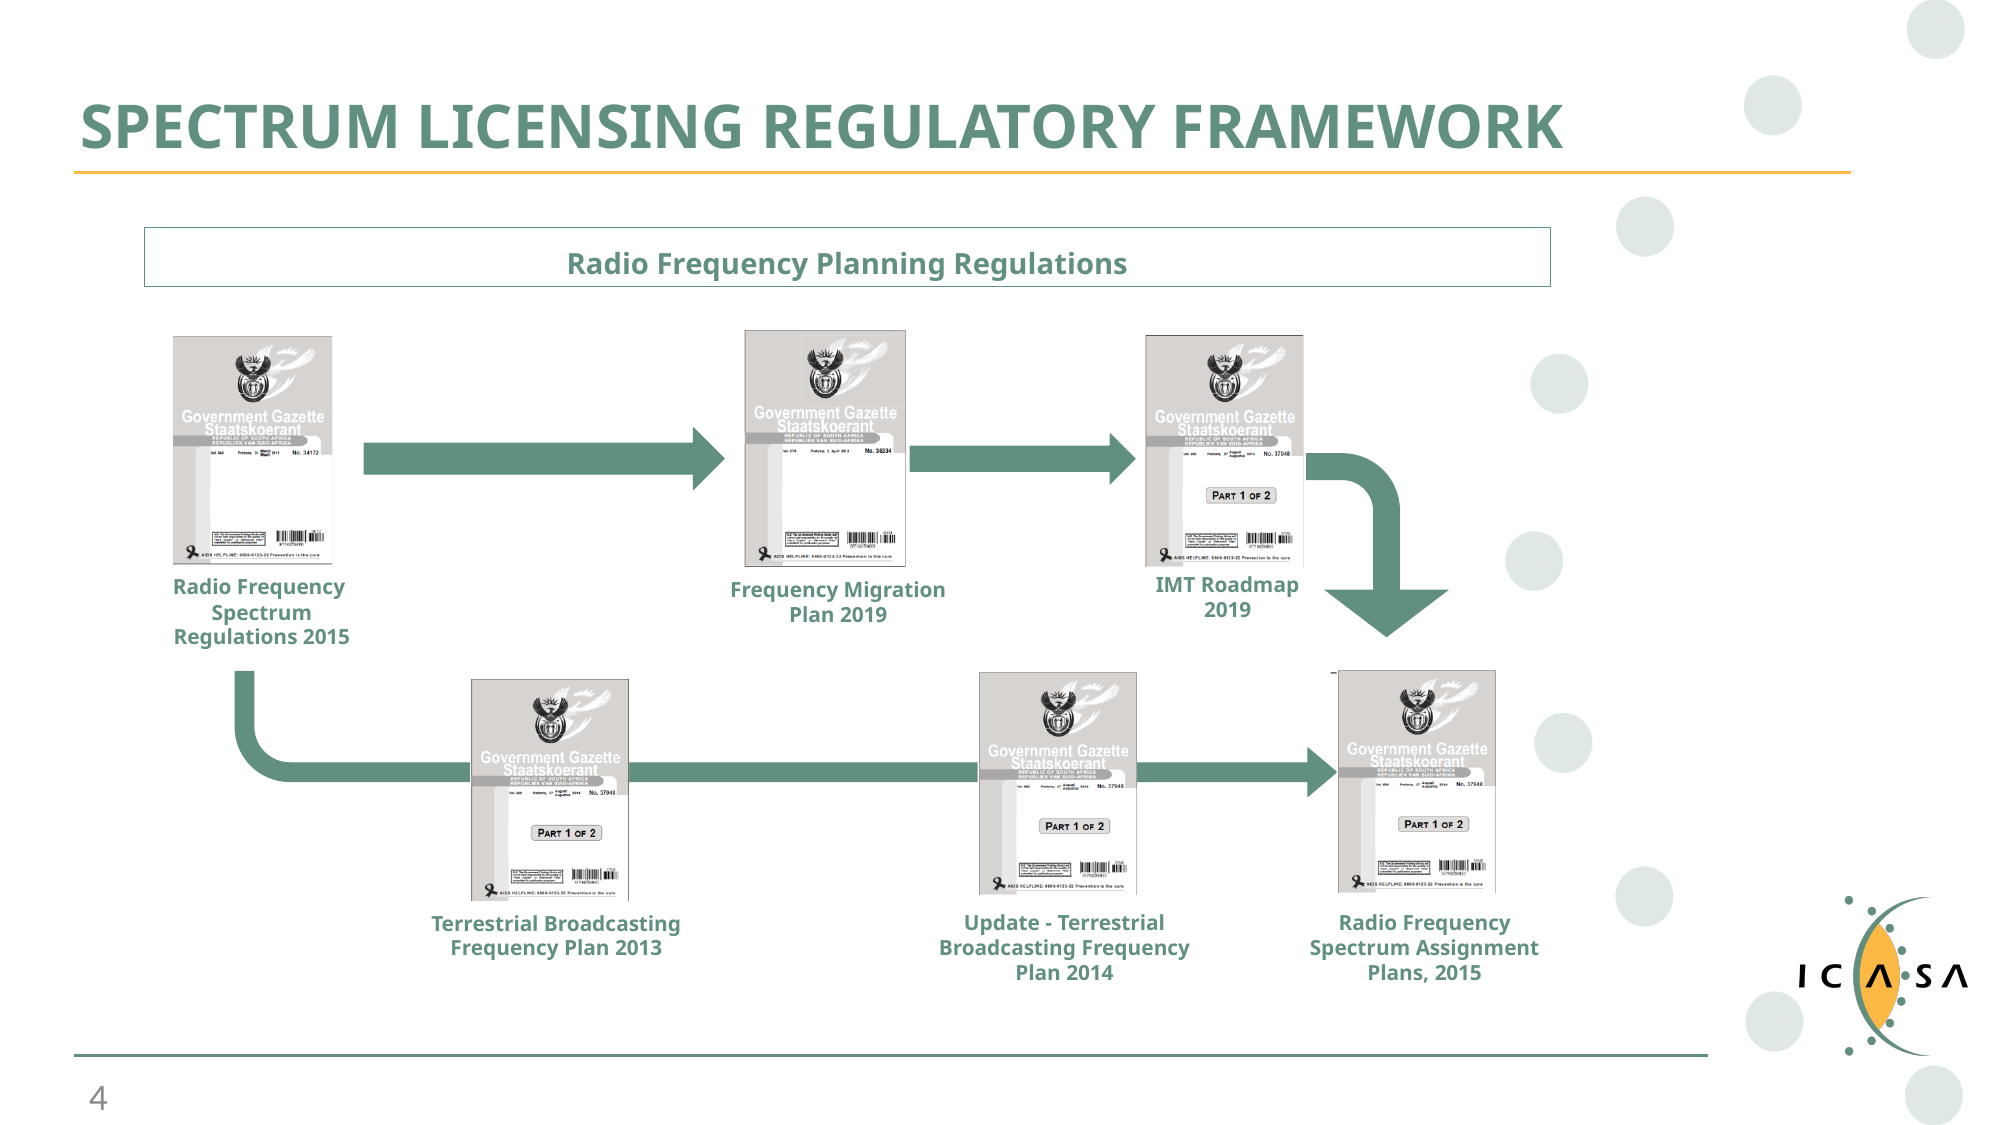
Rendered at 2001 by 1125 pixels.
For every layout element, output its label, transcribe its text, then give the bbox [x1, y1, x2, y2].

text_box Update - Terrestrial Broadcasting Frequency Plan 2014 [910, 902, 1219, 1043]
text_box [1306, 453, 1450, 638]
picture [173, 333, 333, 565]
picture [742, 328, 911, 570]
text_box [630, 762, 977, 783]
text_box Radio Frequency Spectrum Assignment Plans, 2015 [1277, 902, 1572, 993]
picture [1799, 896, 1968, 1056]
text_box [1138, 746, 1330, 798]
text_box [83, 190, 1846, 1043]
text_box IMT Roadmap 2019 [1135, 564, 1320, 629]
text_box Terrestrial Broadcasting Frequency Plan 2013 [414, 827, 698, 1018]
text_box 4 [74, 1065, 524, 1125]
text_box [911, 433, 1136, 484]
picture [1330, 668, 1497, 903]
text_box Radio Frequency Spectrum Regulations 2015 [147, 566, 377, 657]
text_box SPECTRUM LICENSING REGULATORY FRAMEWORK [65, 81, 1791, 177]
picture [469, 677, 630, 901]
picture [977, 670, 1138, 895]
picture [1144, 333, 1304, 567]
text_box [364, 427, 725, 490]
text_box Radio Frequency Planning Regulations [144, 227, 1551, 287]
text_box [234, 670, 469, 783]
text_box Frequency Migration Plan 2019 [706, 569, 970, 635]
